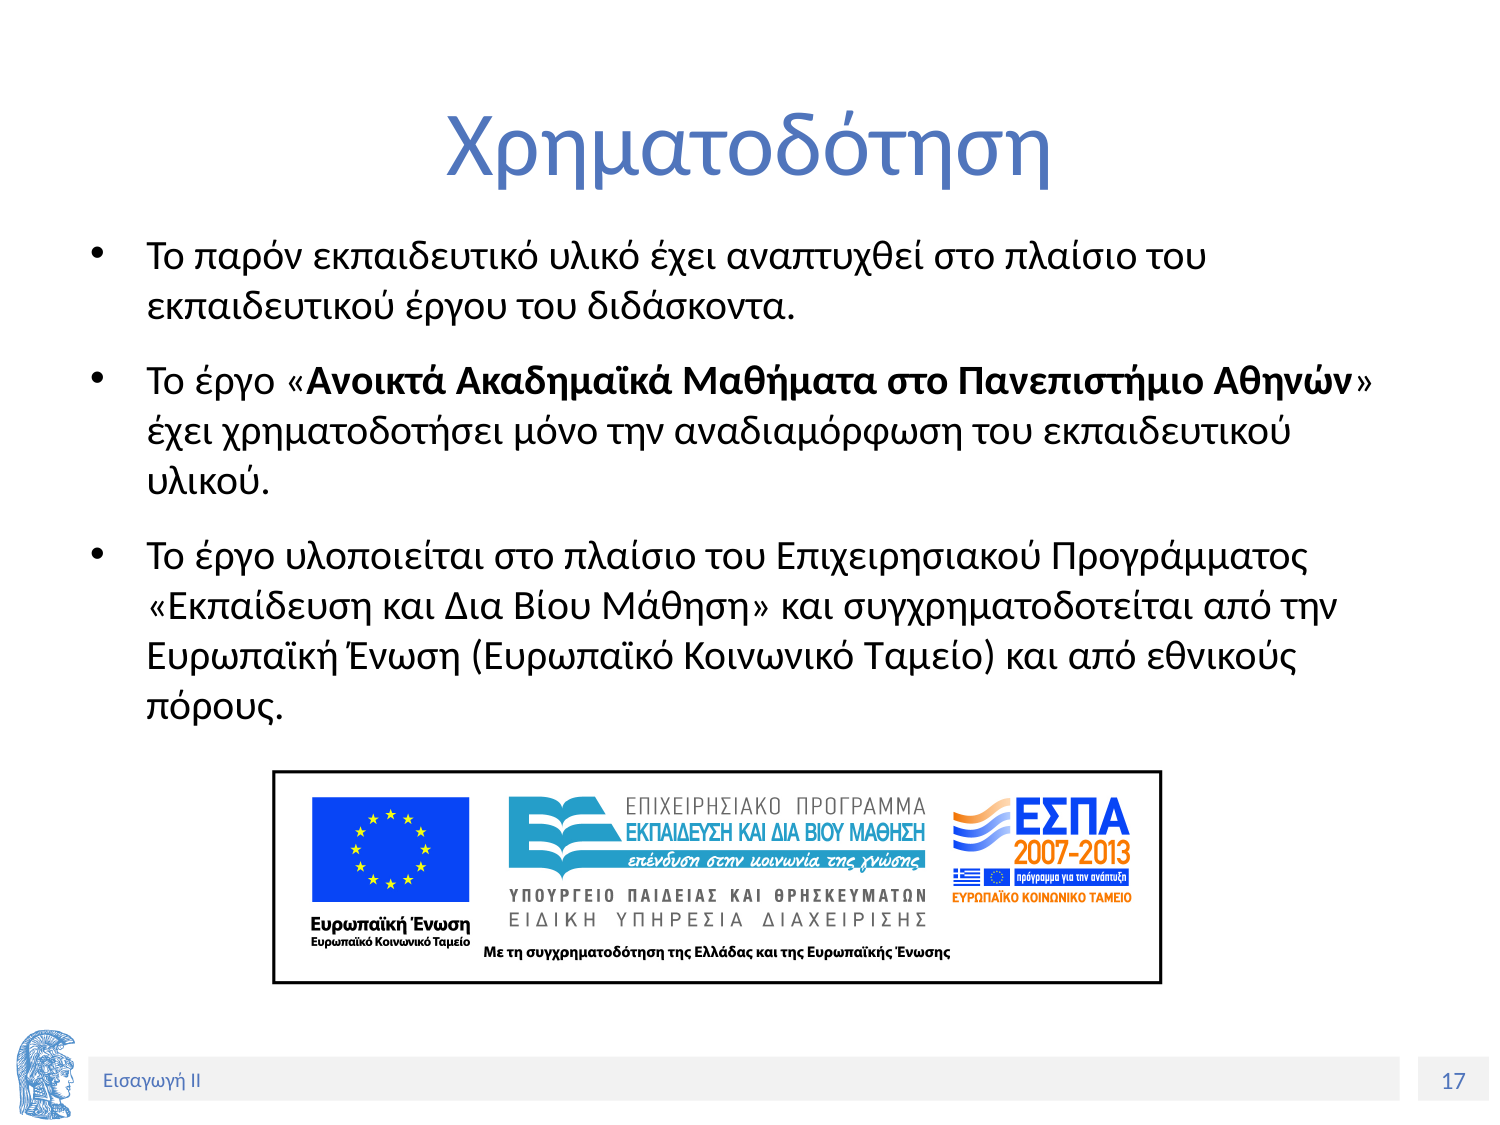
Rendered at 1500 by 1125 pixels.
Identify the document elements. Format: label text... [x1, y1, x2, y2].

picture [9, 1026, 81, 1120]
title Χρηματοδότηση [75, 45, 1425, 219]
picture [265, 762, 1169, 991]
list Το παρόν εκπαιδευτικό υλικό έχει αναπτυχθεί στo πλαίσιo του εκπαιδευτικού έργου του διδάσκοντα. Το έργο «Ανοικτά Ακαδημαϊκά Μαθήματα στο Πανεπιστήμιο Αθηνών» έχει χρηματοδοτήσει μόνο την αναδιαμόρφωση του εκπαιδευτικού υλικού. Το έργο υλοποιείται στο πλαίσιο του Επιχειρησιακού Προγράμματος «Εκπαίδευση και Δια Βίου Μάθηση» και συγχρηματοδοτείται από την Ευρωπαϊκή Ένωση (Ευρωπαϊκό Κοινωνικό Ταμείο) και από εθνικούς πόρους. [75, 219, 1425, 963]
